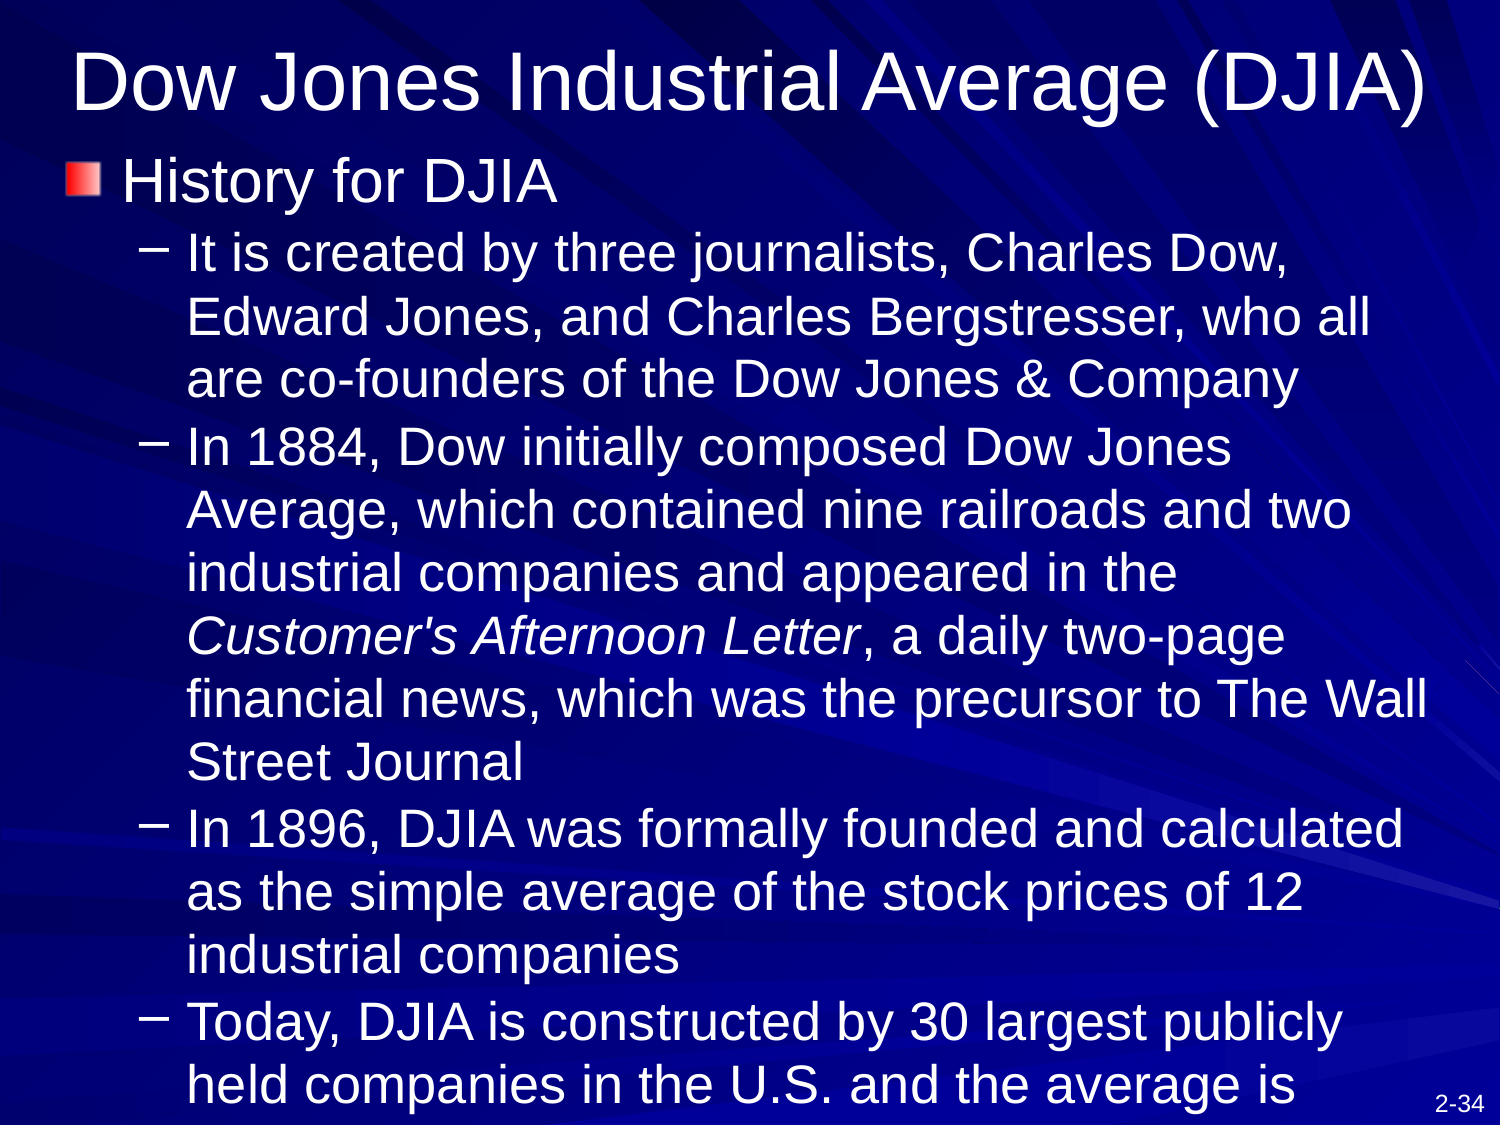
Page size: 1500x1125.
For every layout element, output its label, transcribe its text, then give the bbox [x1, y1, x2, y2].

picture [64, 160, 105, 200]
list History for DJIA It is created by three journalists, Charles Dow, Edward Jones, and Charles Bergstresser, who all are co-founders of the Dow Jones & Company In 1884, Dow initially composed Dow Jones Average, which contained nine railroads and two industrial companies and appeared in the Customer's Afternoon Letter, a daily two-page financial news, which was the precursor to The Wall Street Journal In 1896, DJIA was formally founded and calculated as the simple average of the stock prices of 12 industrial companies Today, DJIA is constructed by 30 largest publicly held companies in the U.S. and the average is computed via the price-weighted method [49, 137, 1476, 1110]
title Dow Jones Industrial Average (DJIA) [0, 15, 1500, 135]
